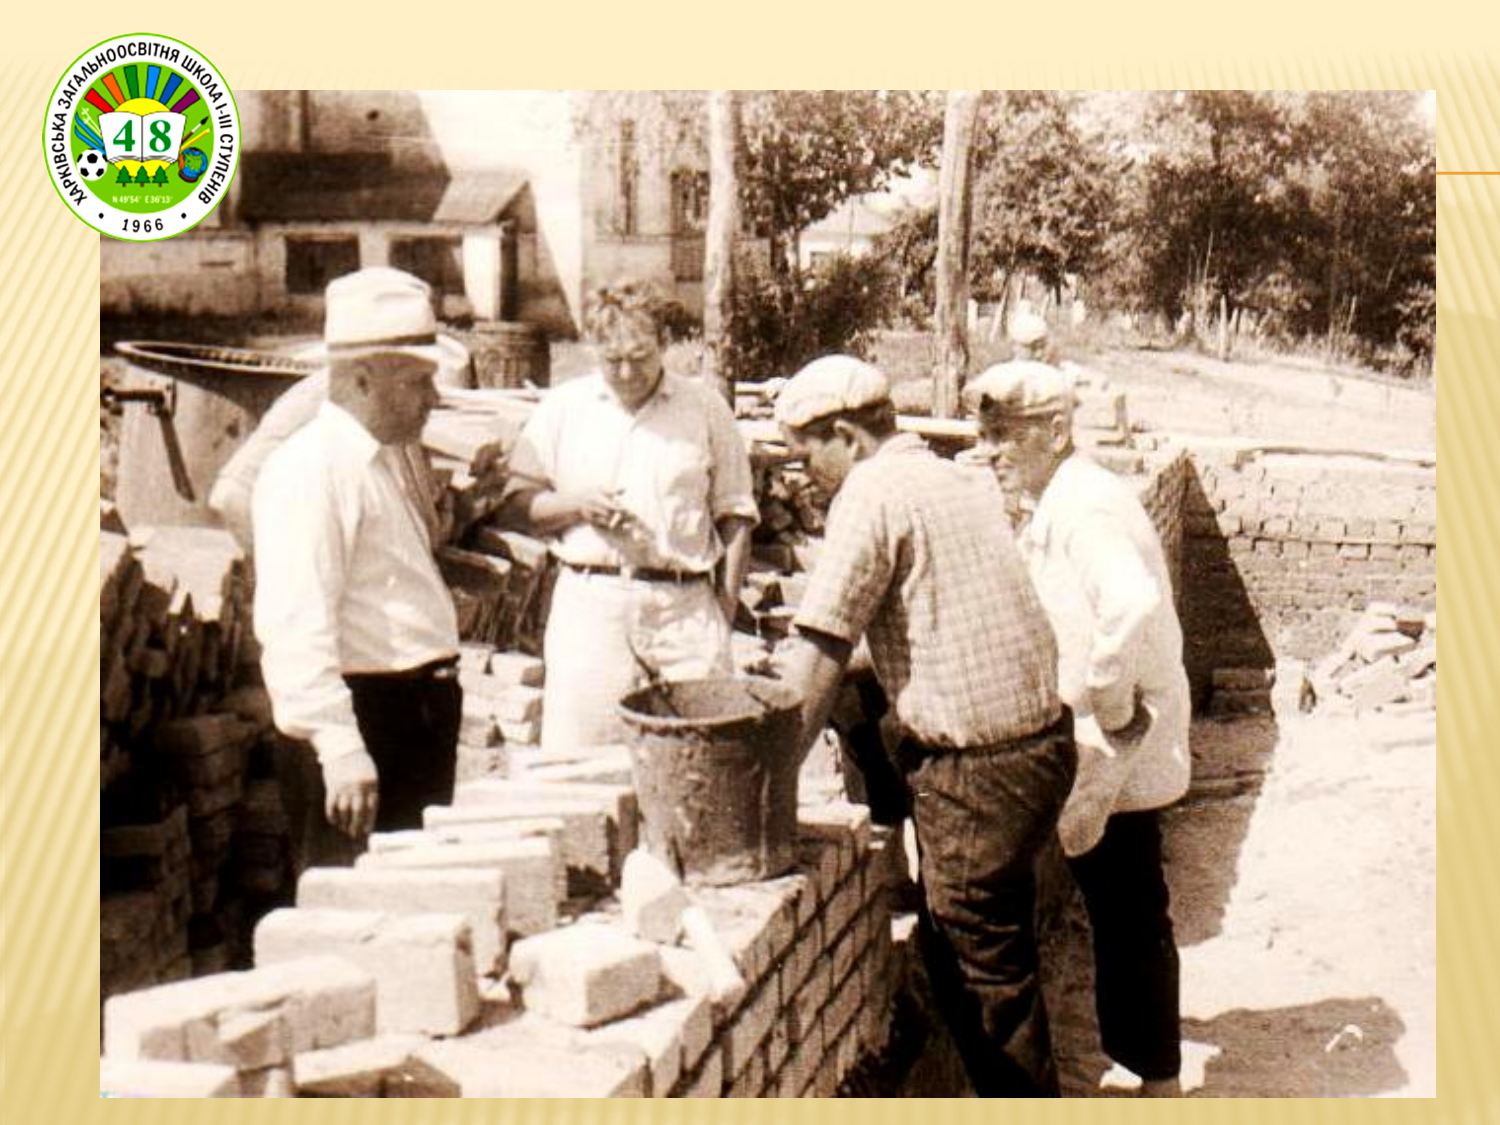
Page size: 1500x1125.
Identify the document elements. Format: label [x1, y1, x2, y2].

picture [41, 32, 1436, 1098]
